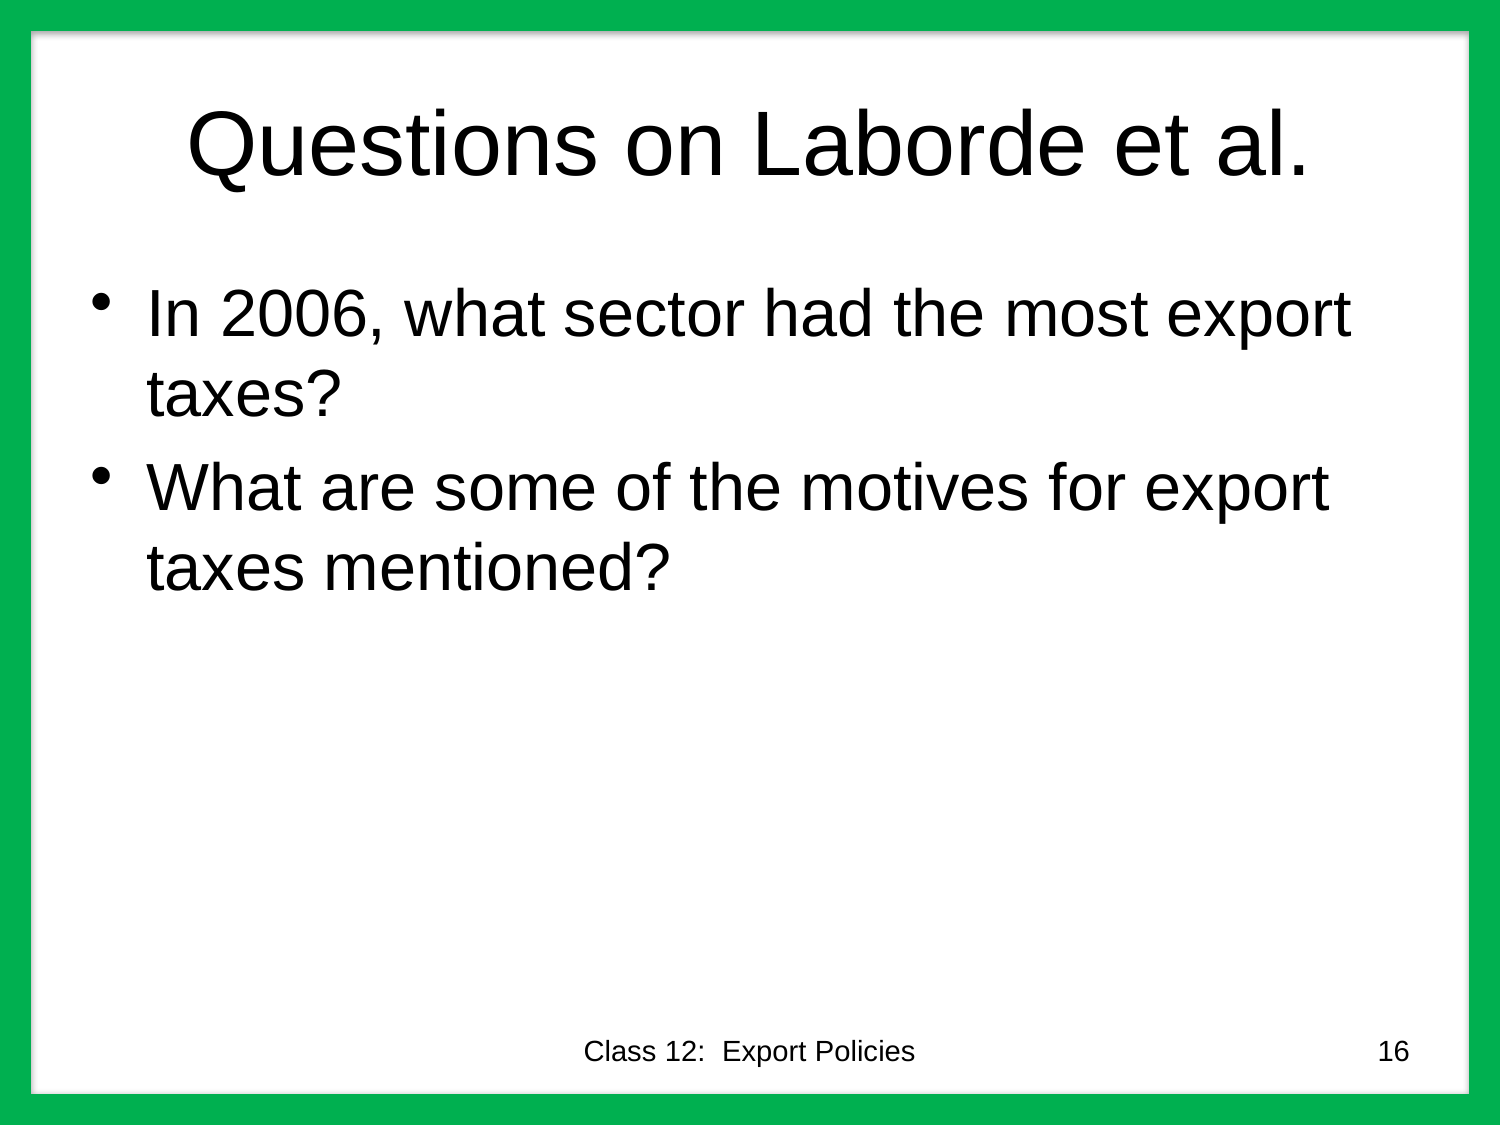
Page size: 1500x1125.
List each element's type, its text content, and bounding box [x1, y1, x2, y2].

slide_number 16 [1074, 1024, 1426, 1103]
footer Class 12: Export Policies [512, 1024, 988, 1103]
text_box [0, 0, 1500, 1125]
